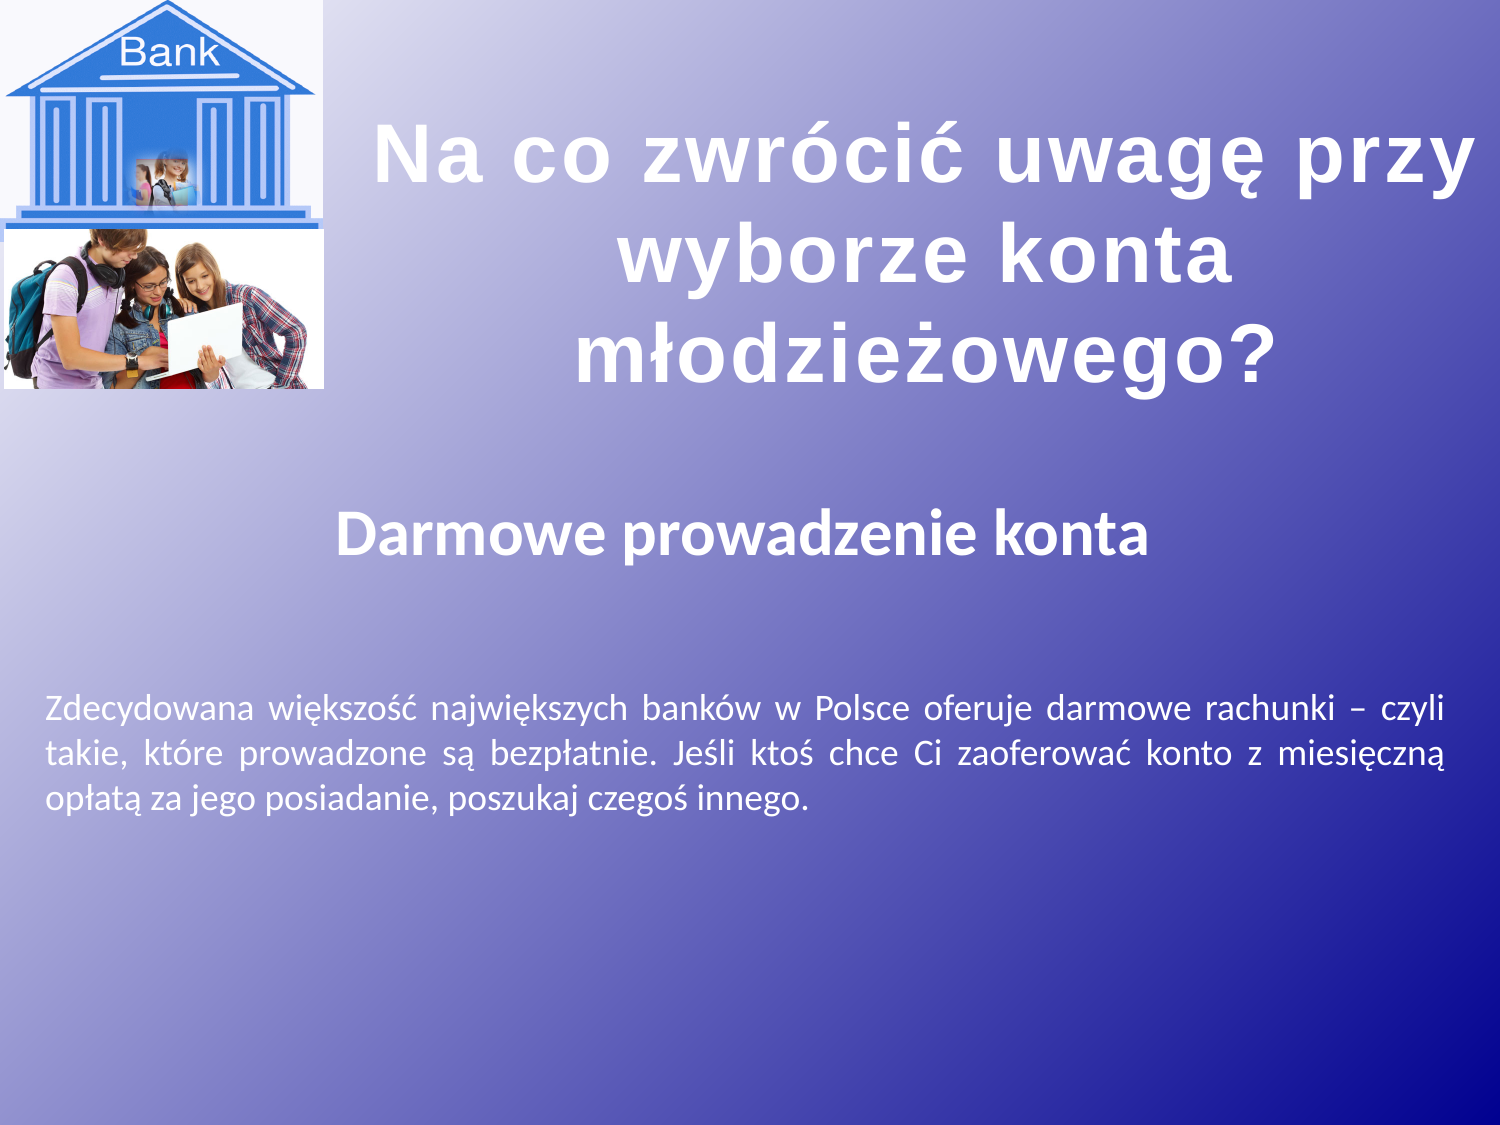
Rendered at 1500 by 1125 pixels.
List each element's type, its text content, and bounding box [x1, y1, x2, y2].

picture [0, 0, 324, 390]
text_box Zdecydowana większość największych banków w Polsce oferuje darmowe rachunki – czyli takie, które prowadzone są bezpłatnie. Jeśli ktoś chce Ci zaoferować konto z miesięczną opłatą za jego posiadanie, poszukaj czegoś innego. [30, 675, 1461, 826]
text_box Na co zwrócić uwagę przy wyborze konta młodzieżowego? [267, 91, 1500, 407]
text_box Darmowe prowadzenie konta [27, 481, 1459, 576]
